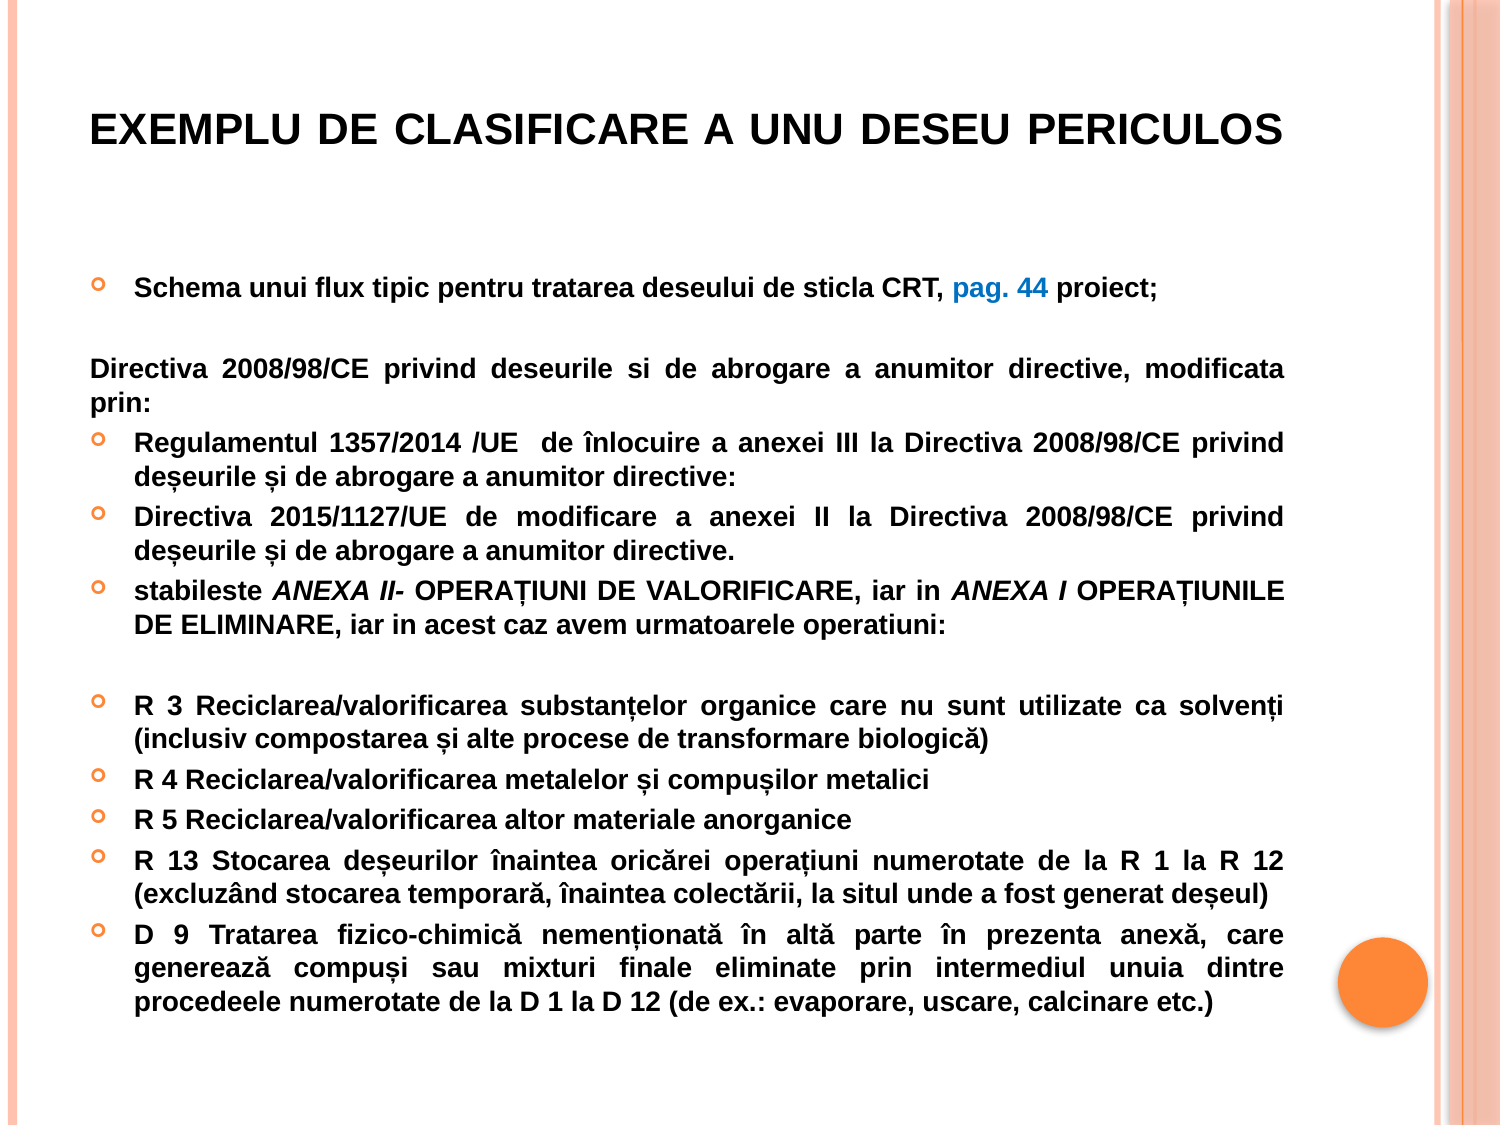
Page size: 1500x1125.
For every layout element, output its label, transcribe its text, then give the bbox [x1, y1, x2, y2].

list Schema unui flux tipic pentru tratarea deseului de sticla CRT, pag. 44 proiect; Directiva 2008/98/CE privind deseurile si de abrogare a anumitor directive, modificata prin: Regulamentul 1357/2014 /UE de înlocuire a anexei III la Directiva 2008/98/CE privind deșeurile și de abrogare a anumitor directive: Directiva 2015/1127/UE de modificare a anexei II la Directiva 2008/98/CE privind deșeurile și de abrogare a anumitor directive. stabileste ANEXA II- OPERAȚIUNI DE VALORIFICARE, iar in ANEXA I OPERAȚIUNILE DE ELIMINARE, iar in acest caz avem urmatoarele operatiuni: R 3 Reciclarea/valorificarea substanțelor organice care nu sunt utilizate ca solvenți (inclusiv compostarea și alte procese de transformare biologică) R 4 Reciclarea/valorificarea metalelor și compușilor metalici R 5 Reciclarea/valorificarea altor materiale anorganice R 13 Stocarea deșeurilor înaintea oricărei operațiuni numerotate de la R 1 la R 12 (excluzând stocarea temporară, înaintea colectării, la situl unde a fost generat deșeul) D 9 Tratarea fizico-chimică nemenționată în altă parte în prezenta anexă, care generează compuși sau mixturi finale eliminate prin intermediul unuia dintre procedeele numerotate de la D 1 la D 12 (de ex.: evaporare, uscare, calcinare etc.) [75, 262, 1300, 1062]
title EXEMPLU DE CLASIFICARE A UNU DESEU PERICULOS [75, 45, 1300, 233]
